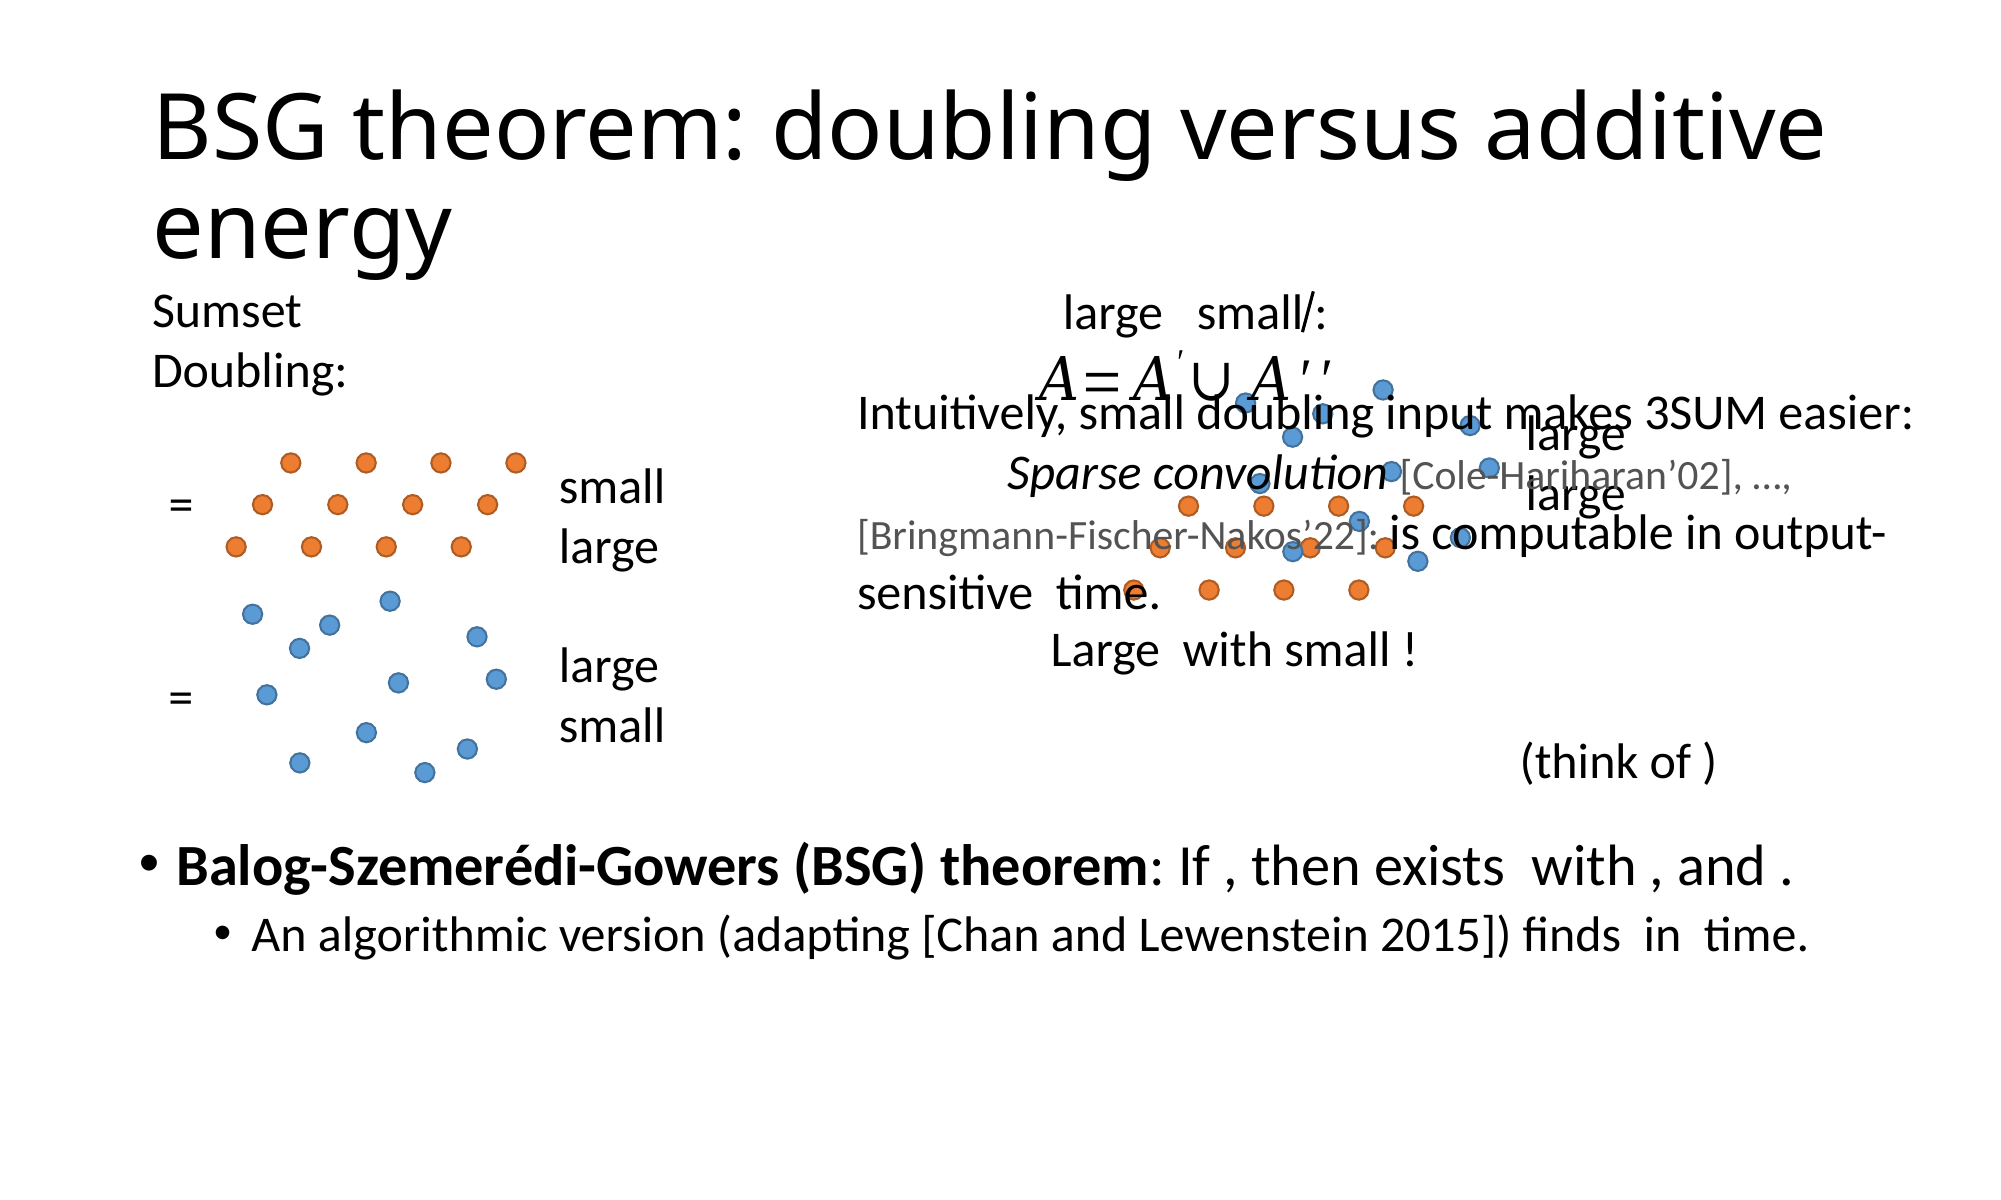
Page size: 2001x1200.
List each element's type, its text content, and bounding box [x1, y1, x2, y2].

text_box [1124, 496, 1424, 600]
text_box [1302, 291, 1314, 333]
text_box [1235, 380, 1499, 571]
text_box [226, 453, 526, 557]
title BSG theorem: doubling versus additive energy [137, 63, 1921, 296]
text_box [242, 591, 506, 783]
